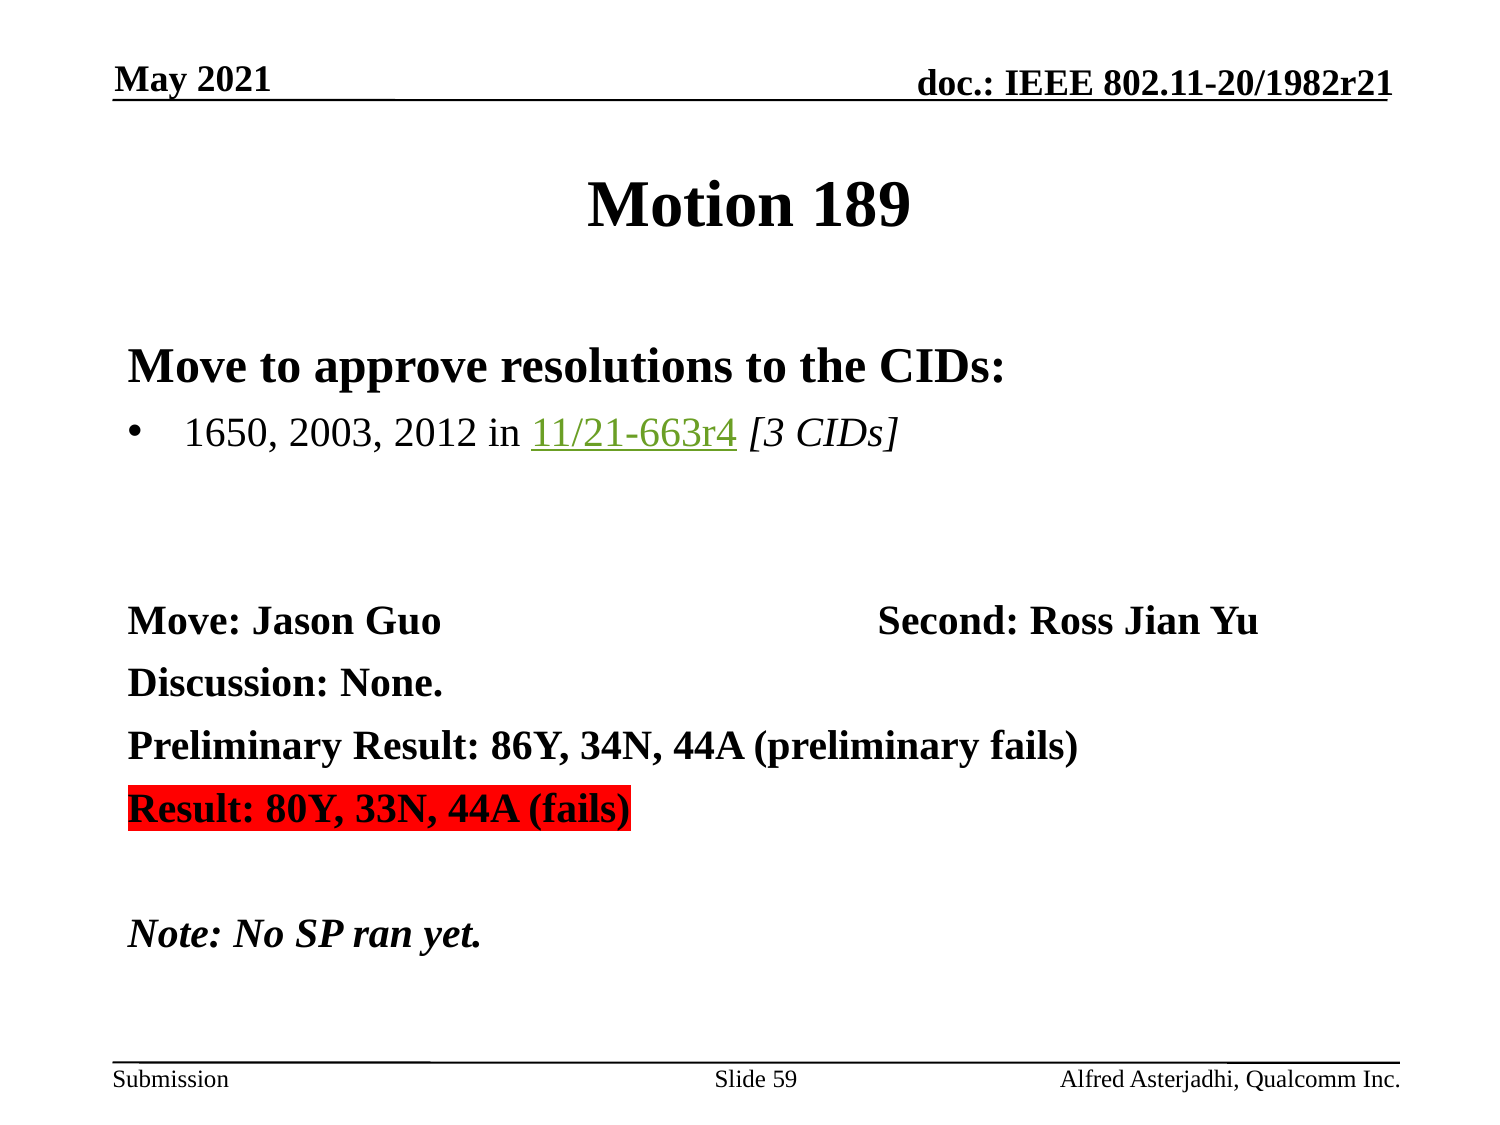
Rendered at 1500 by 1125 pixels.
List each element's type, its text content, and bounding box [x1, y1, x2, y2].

footer Alfred Asterjadhi, Qualcomm Inc. [878, 1061, 1402, 1093]
slide_number Slide 59 [712, 1061, 800, 1123]
title Motion 189 [112, 112, 1388, 288]
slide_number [114, 54, 423, 100]
list Move to approve resolutions to the CIDs: 1650, 2003, 2012 in 11/21-663r4 [3 CIDs] Move: Jason Guo Second: Ross Jian Yu Discussion: None. Preliminary Result: 86Y, 34N, 44A (preliminary fails) Result: 80Y, 33N, 44A (fails) Note: No SP ran yet. [112, 324, 1388, 1000]
